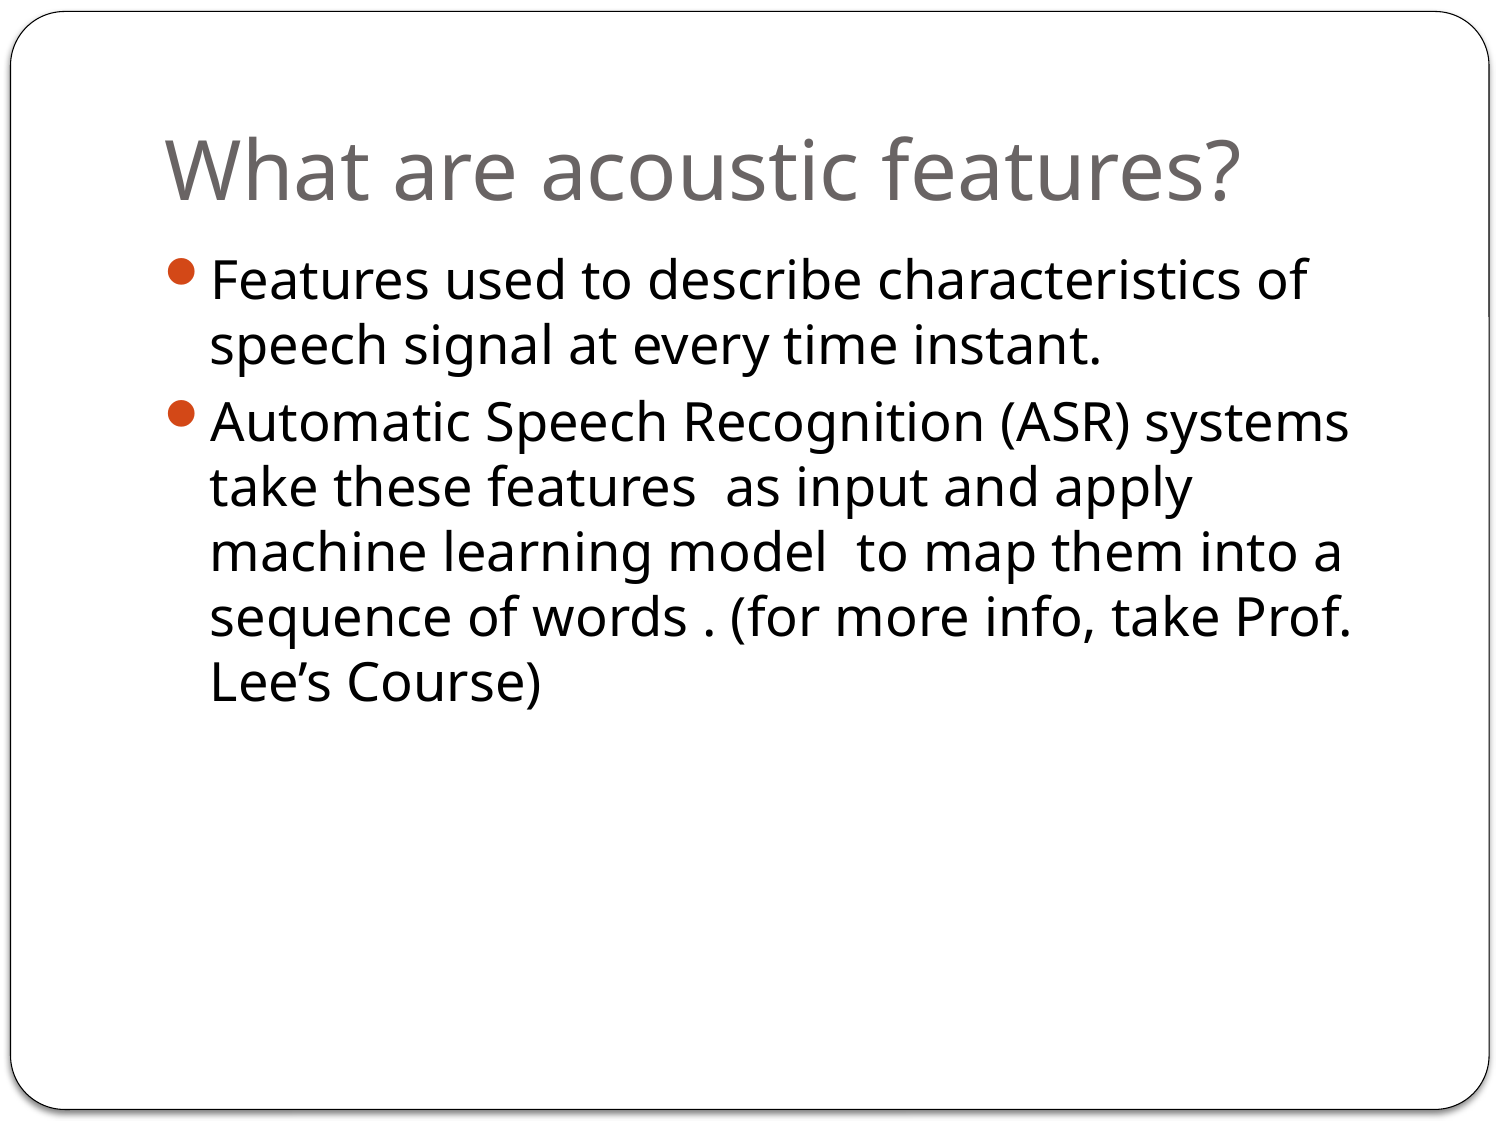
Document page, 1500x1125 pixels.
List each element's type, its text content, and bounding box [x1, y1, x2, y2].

title What are acoustic features? [150, 45, 1425, 233]
